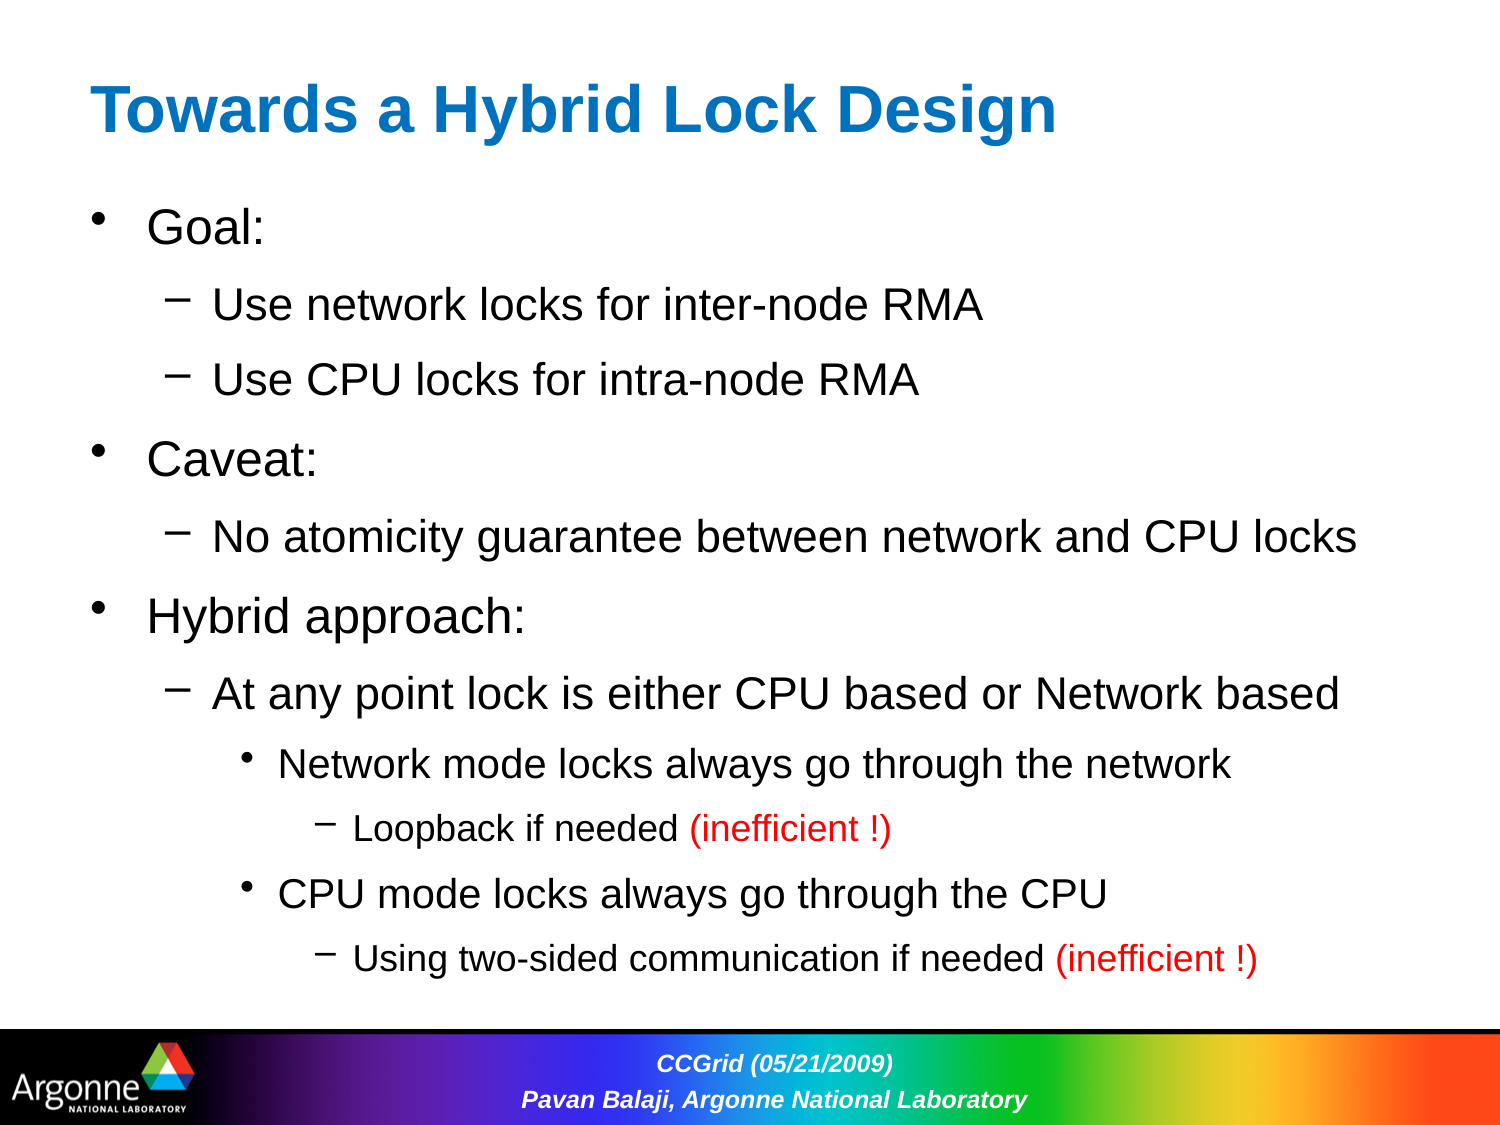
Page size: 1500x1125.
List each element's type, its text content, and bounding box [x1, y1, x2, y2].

list Goal: Use network locks for inter-node RMA Use CPU locks for intra-node RMA Caveat: No atomicity guarantee between network and CPU locks Hybrid approach: At any point lock is either CPU based or Network based Network mode locks always go through the network Loopback if needed (inefficient !) CPU mode locks always go through the CPU Using two-sided communication if needed (inefficient !) [74, 174, 1463, 1006]
picture [0, 1029, 1500, 1125]
title Towards a Hybrid Lock Design [74, 24, 1426, 174]
footer CCGrid (05/21/2009) Pavan Balaji, Argonne National Laboratory [487, 1034, 1063, 1113]
